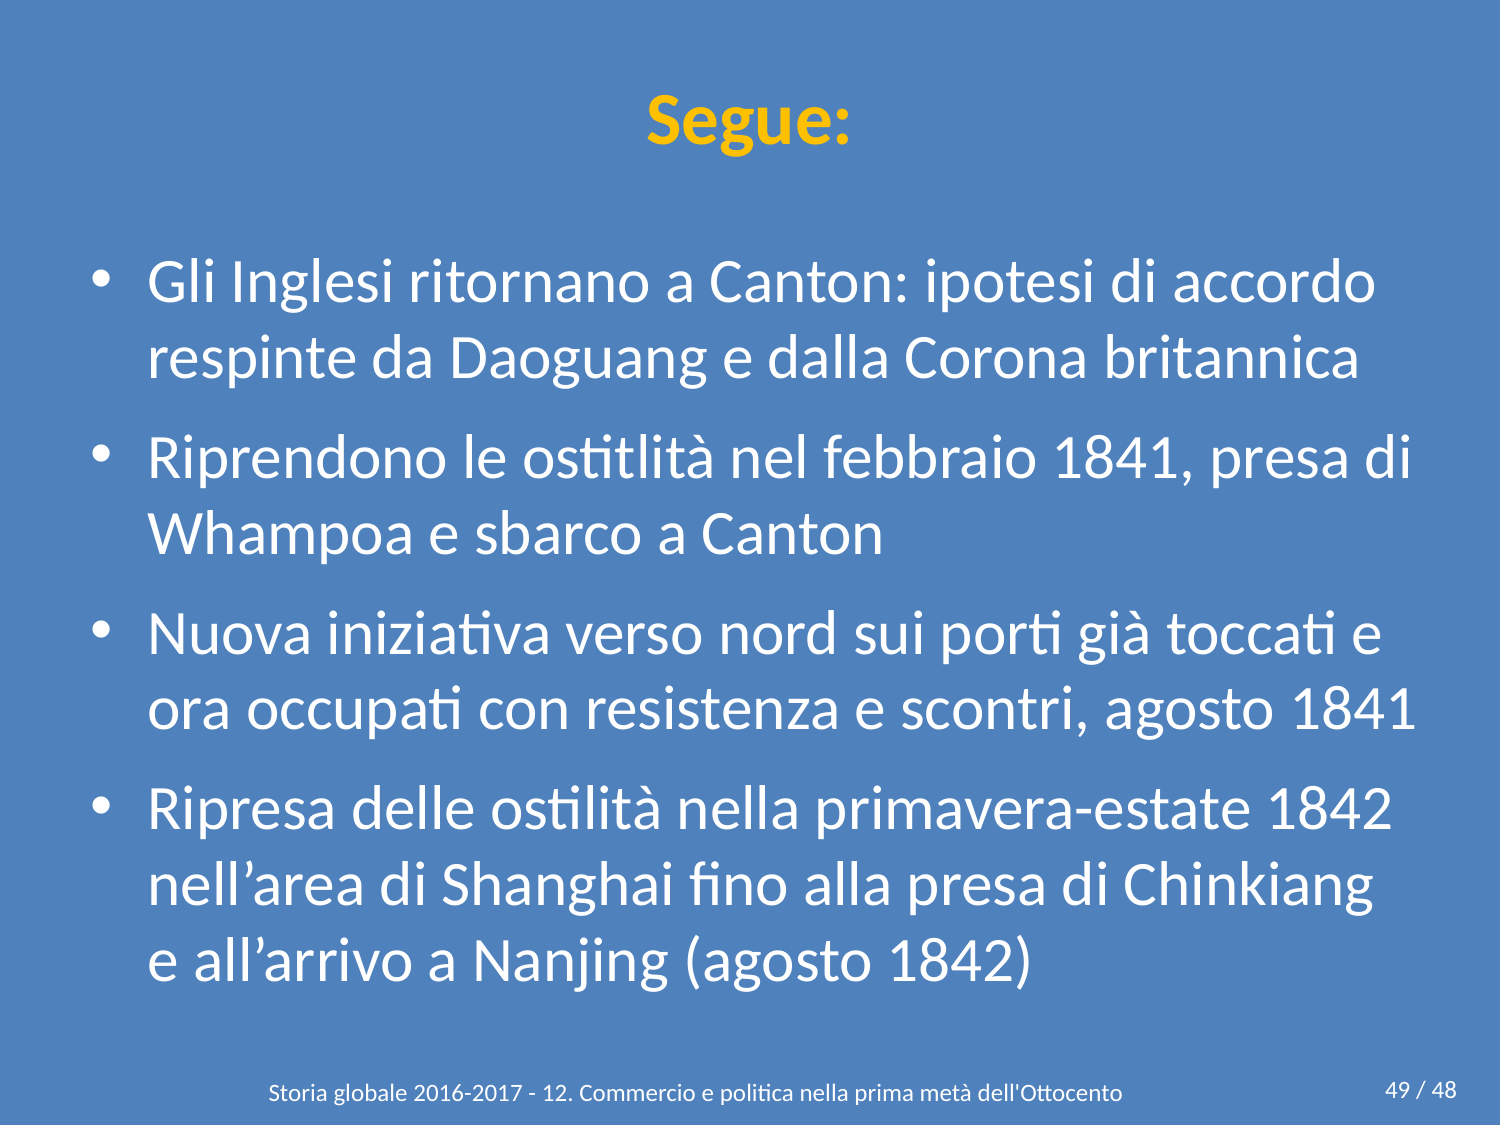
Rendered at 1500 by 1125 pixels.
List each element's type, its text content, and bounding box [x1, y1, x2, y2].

title Segue: [75, 45, 1425, 185]
slide_number 49 / 48 [1352, 1058, 1473, 1119]
footer Storia globale 2016-2017 - 12. Commercio e politica nella prima metà dell'Ottocento [29, 1061, 1365, 1121]
list Gli Inglesi ritornano a Canton: ipotesi di accordo respinte da Daoguang e dalla Corona britannica Riprendono le ostitlità nel febbraio 1841, presa di Whampoa e sbarco a Canton Nuova iniziativa verso nord sui porti già toccati e ora occupati con resistenza e scontri, agosto 1841 Ripresa delle ostilità nella primavera-estate 1842 nell’area di Shanghai fino alla presa di Chinkiang e all’arrivo a Nanjing (agosto 1842) [75, 231, 1436, 1012]
